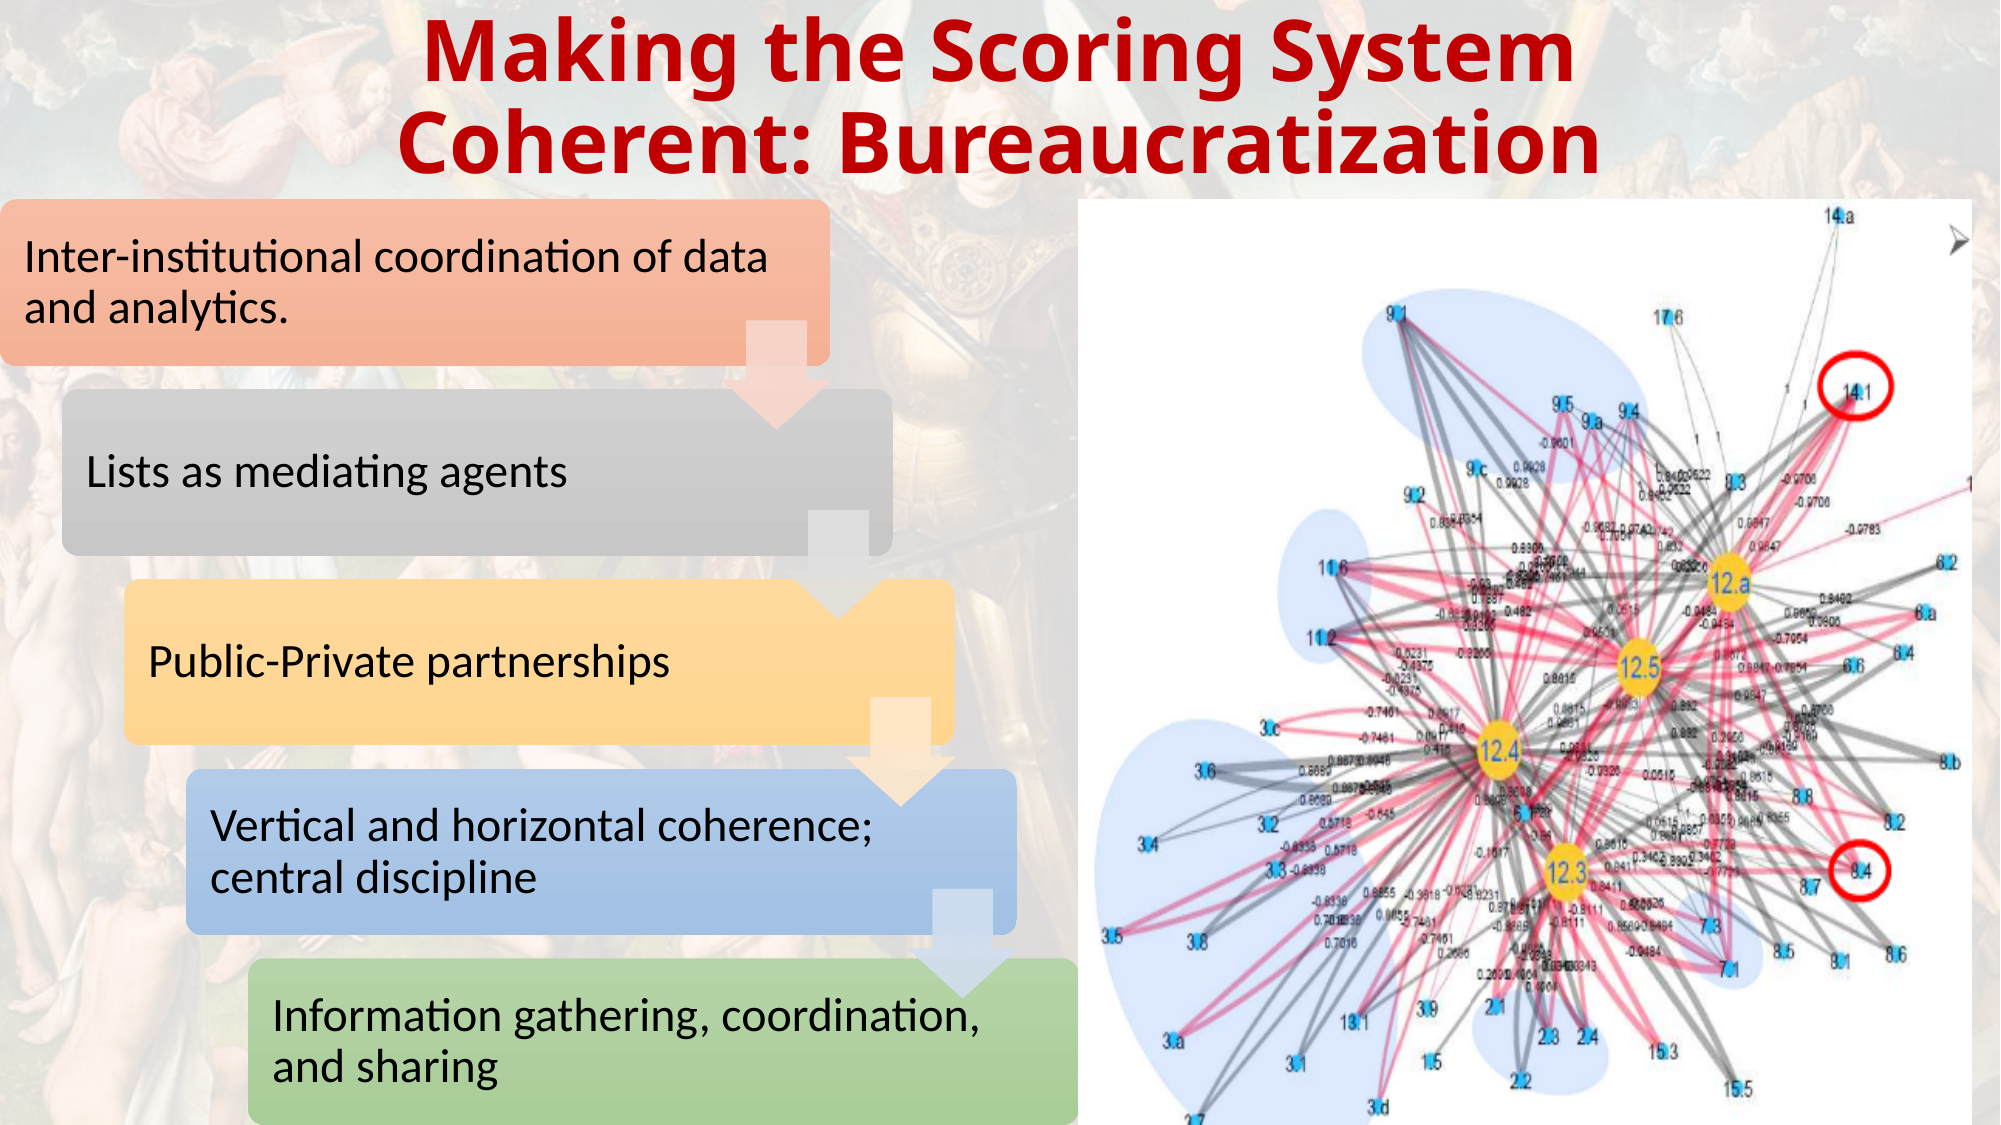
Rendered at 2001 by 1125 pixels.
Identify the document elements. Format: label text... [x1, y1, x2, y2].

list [1078, 199, 1972, 1125]
title Making the Scoring System Coherent: Bureaucratization [301, 0, 1699, 199]
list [0, 199, 1078, 1125]
